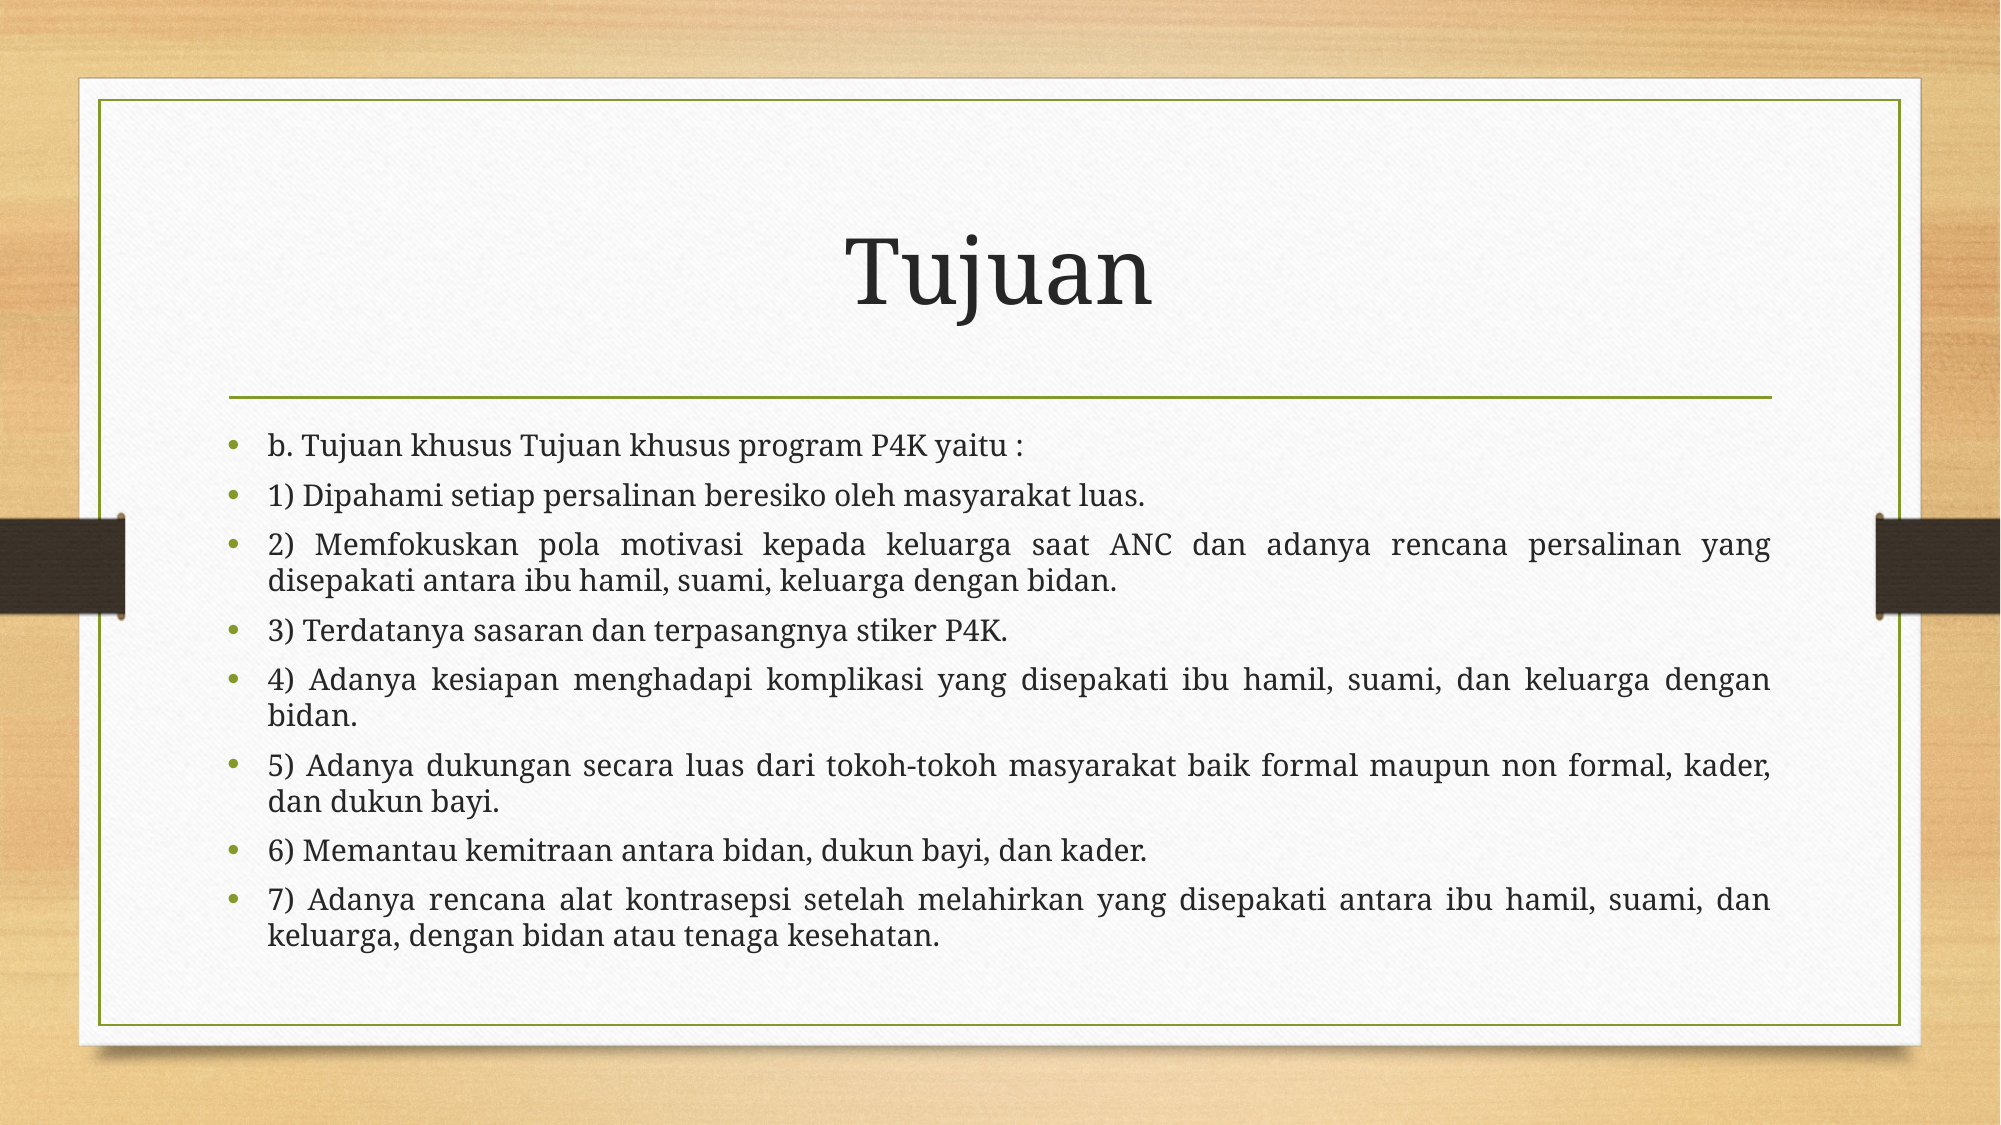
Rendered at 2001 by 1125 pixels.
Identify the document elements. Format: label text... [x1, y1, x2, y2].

title Tujuan [212, 161, 1788, 375]
list b. Tujuan khusus Tujuan khusus program P4K yaitu : 1) Dipahami setiap persalinan beresiko oleh masyarakat luas. 2) Memfokuskan pola motivasi kepada keluarga saat ANC dan adanya rencana persalinan yang disepakati antara ibu hamil, suami, keluarga dengan bidan. 3) Terdatanya sasaran dan terpasangnya stiker P4K. 4) Adanya kesiapan menghadapi komplikasi yang disepakati ibu hamil, suami, dan keluarga dengan bidan. 5) Adanya dukungan secara luas dari tokoh-tokoh masyarakat baik formal maupun non formal, kader, dan dukun bayi. 6) Memantau kemitraan antara bidan, dukun bayi, dan kader. 7) Adanya rencana alat kontrasepsi setelah melahirkan yang disepakati antara ibu hamil, suami, dan keluarga, dengan bidan atau tenaga kesehatan. [212, 419, 1788, 964]
picture [0, 0, 2001, 1125]
